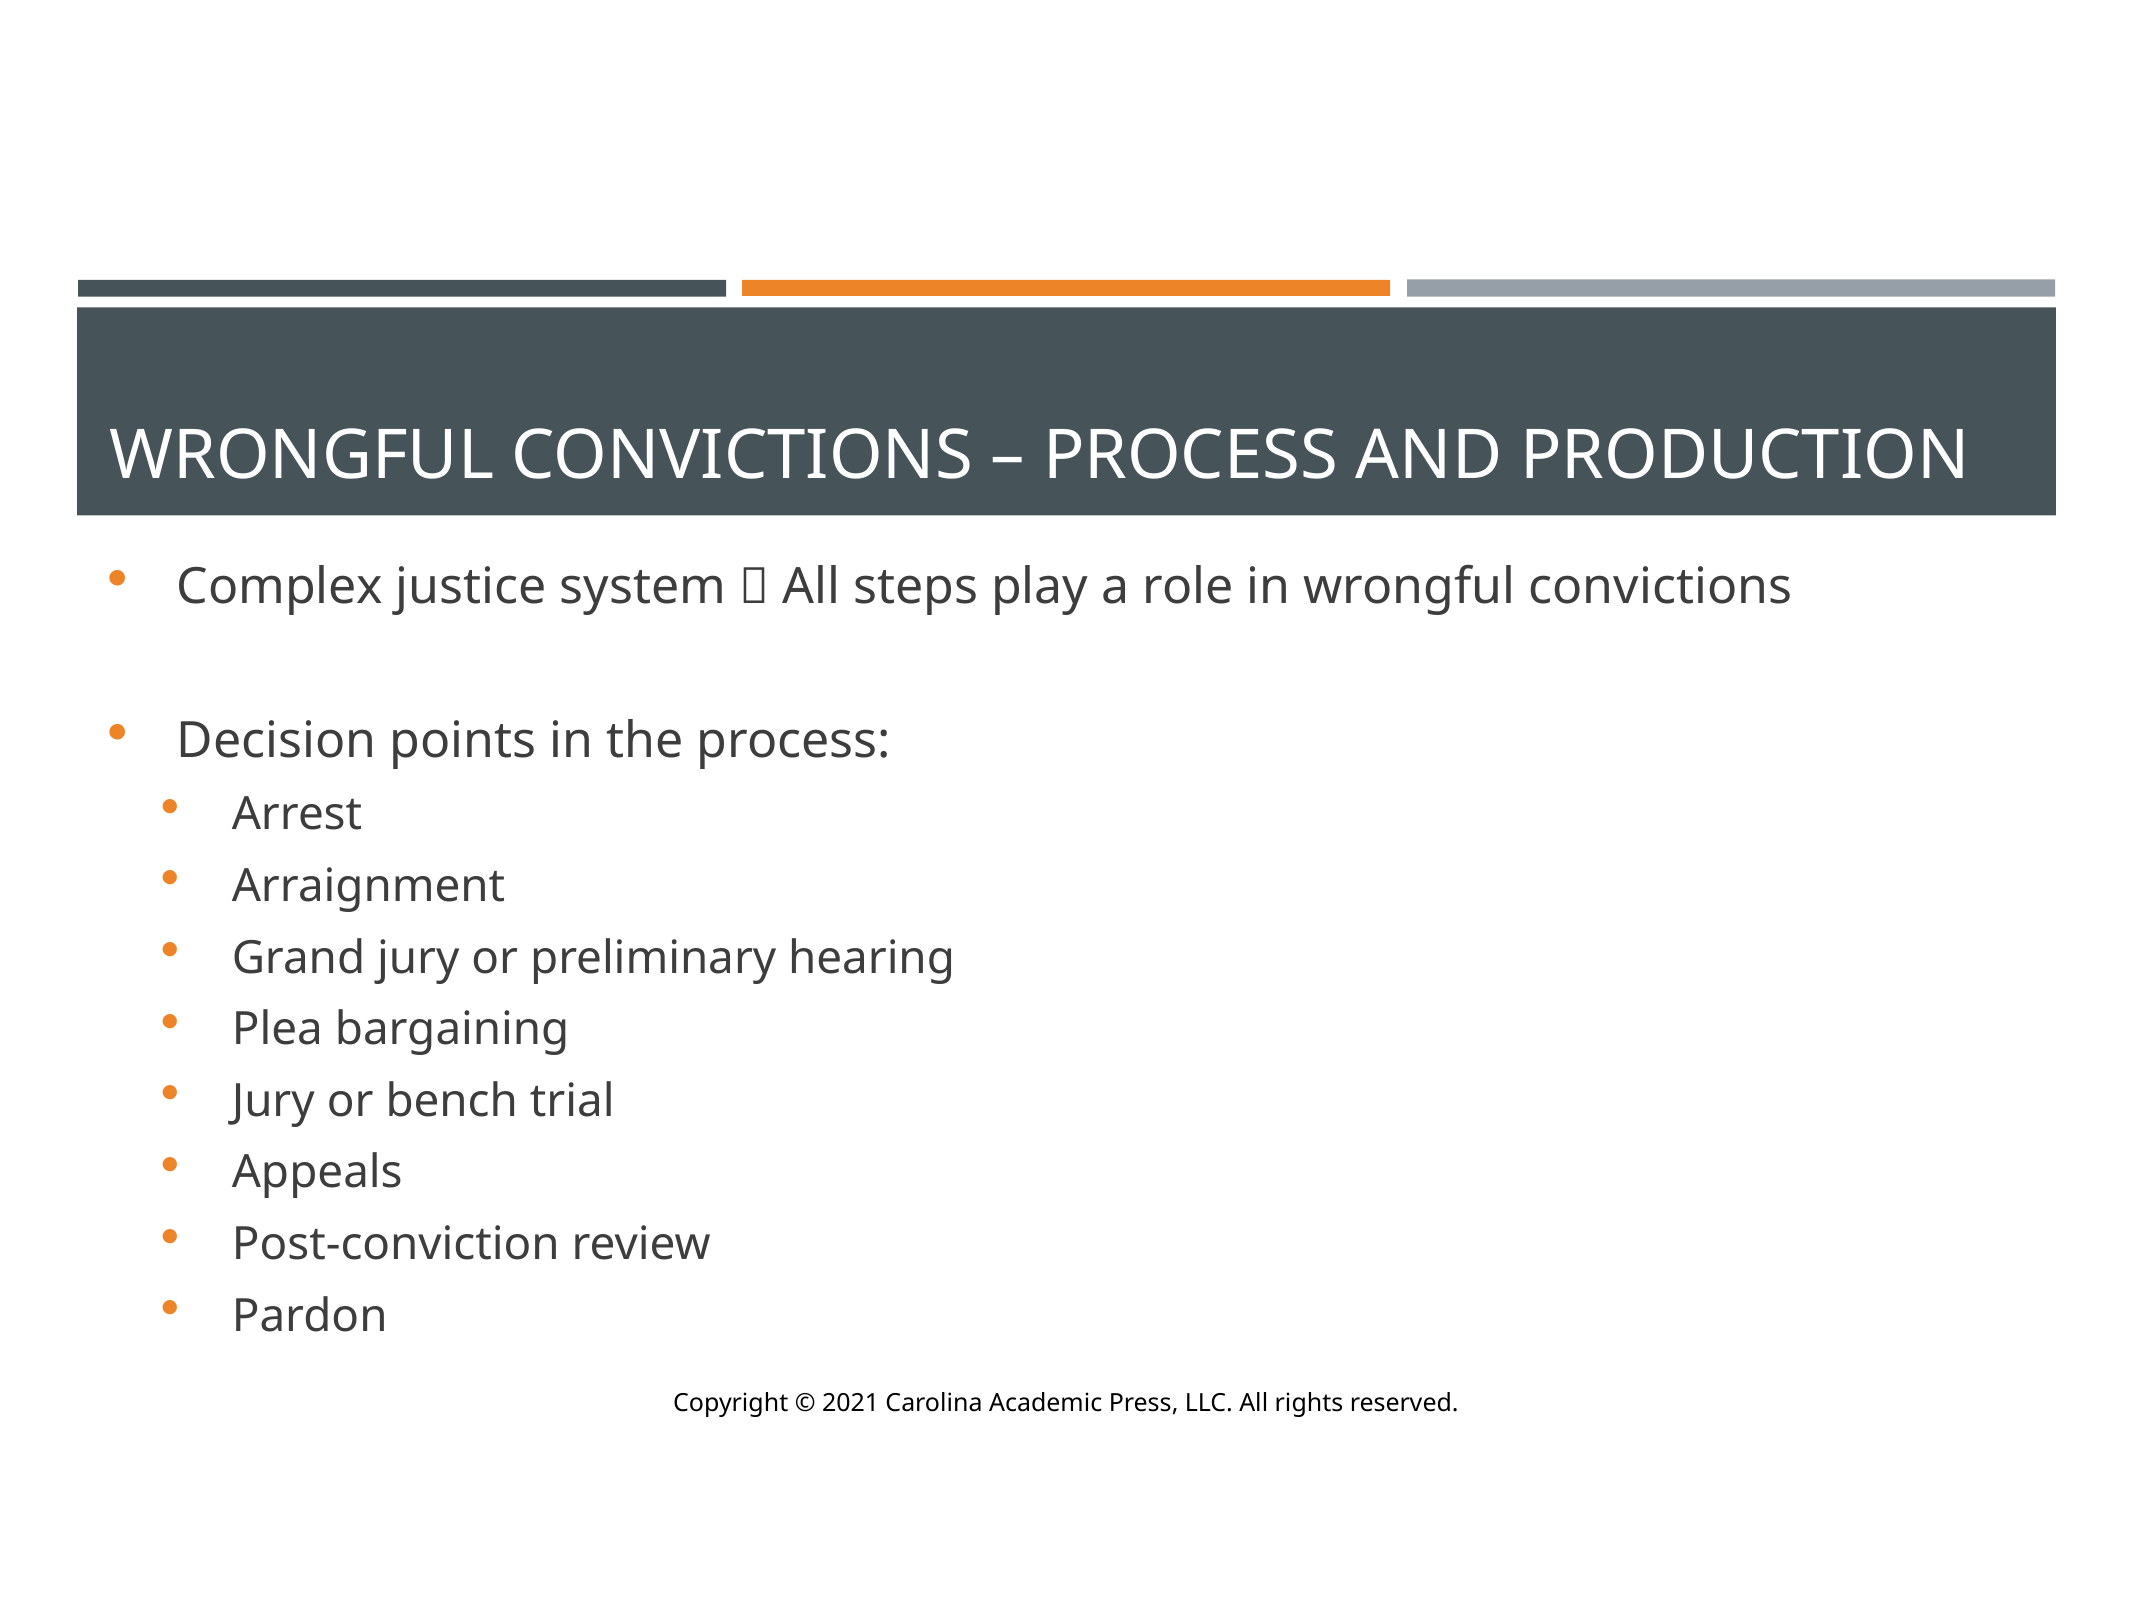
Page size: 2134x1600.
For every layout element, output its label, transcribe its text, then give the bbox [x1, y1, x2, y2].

text_box Copyright © 2021 Carolina Academic Press, LLC. All rights reserved. [664, 1378, 1469, 1425]
title Wrongful Convictions – Process and Production [101, 322, 2033, 501]
list Complex justice system  All steps play a role in wrongful convictions Decision points in the process: Arrest Arraignment Grand jury or preliminary hearing Plea bargaining Jury or bench trial Appeals Post-conviction review Pardon [101, 535, 2033, 1359]
